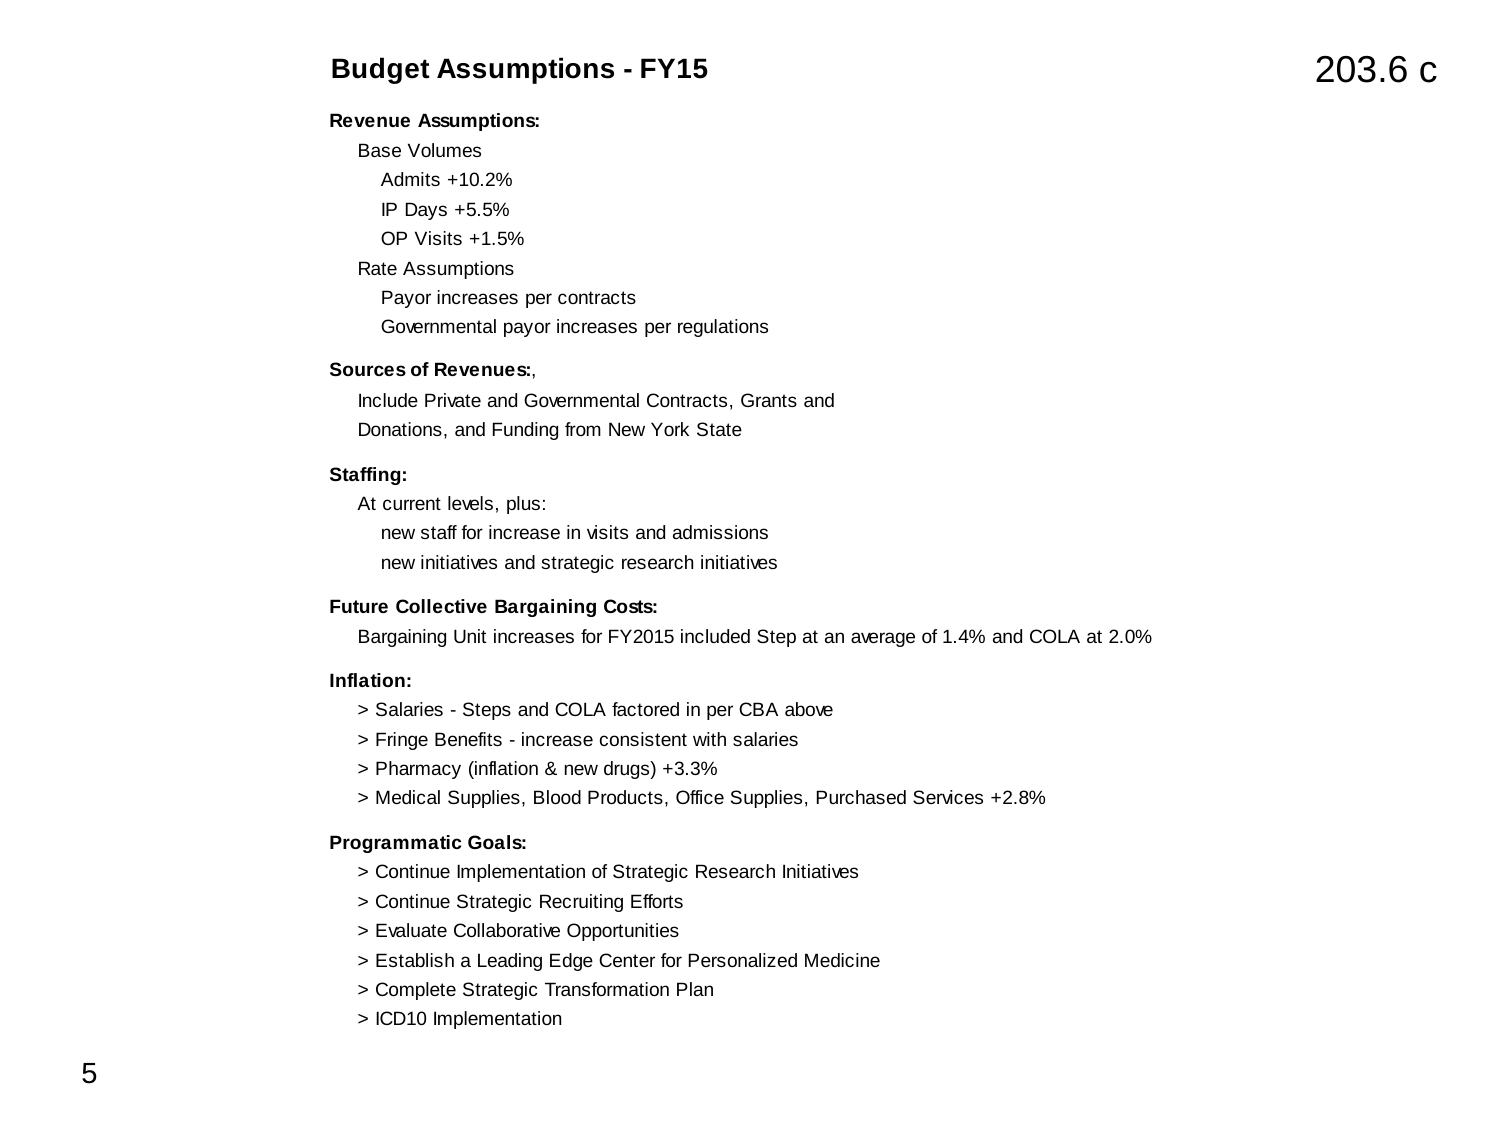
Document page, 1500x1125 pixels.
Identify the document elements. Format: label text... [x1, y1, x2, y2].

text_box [324, 49, 1190, 1036]
slide_number 5 [0, 1046, 113, 1125]
text_box 203.6 c [1300, 37, 1453, 98]
